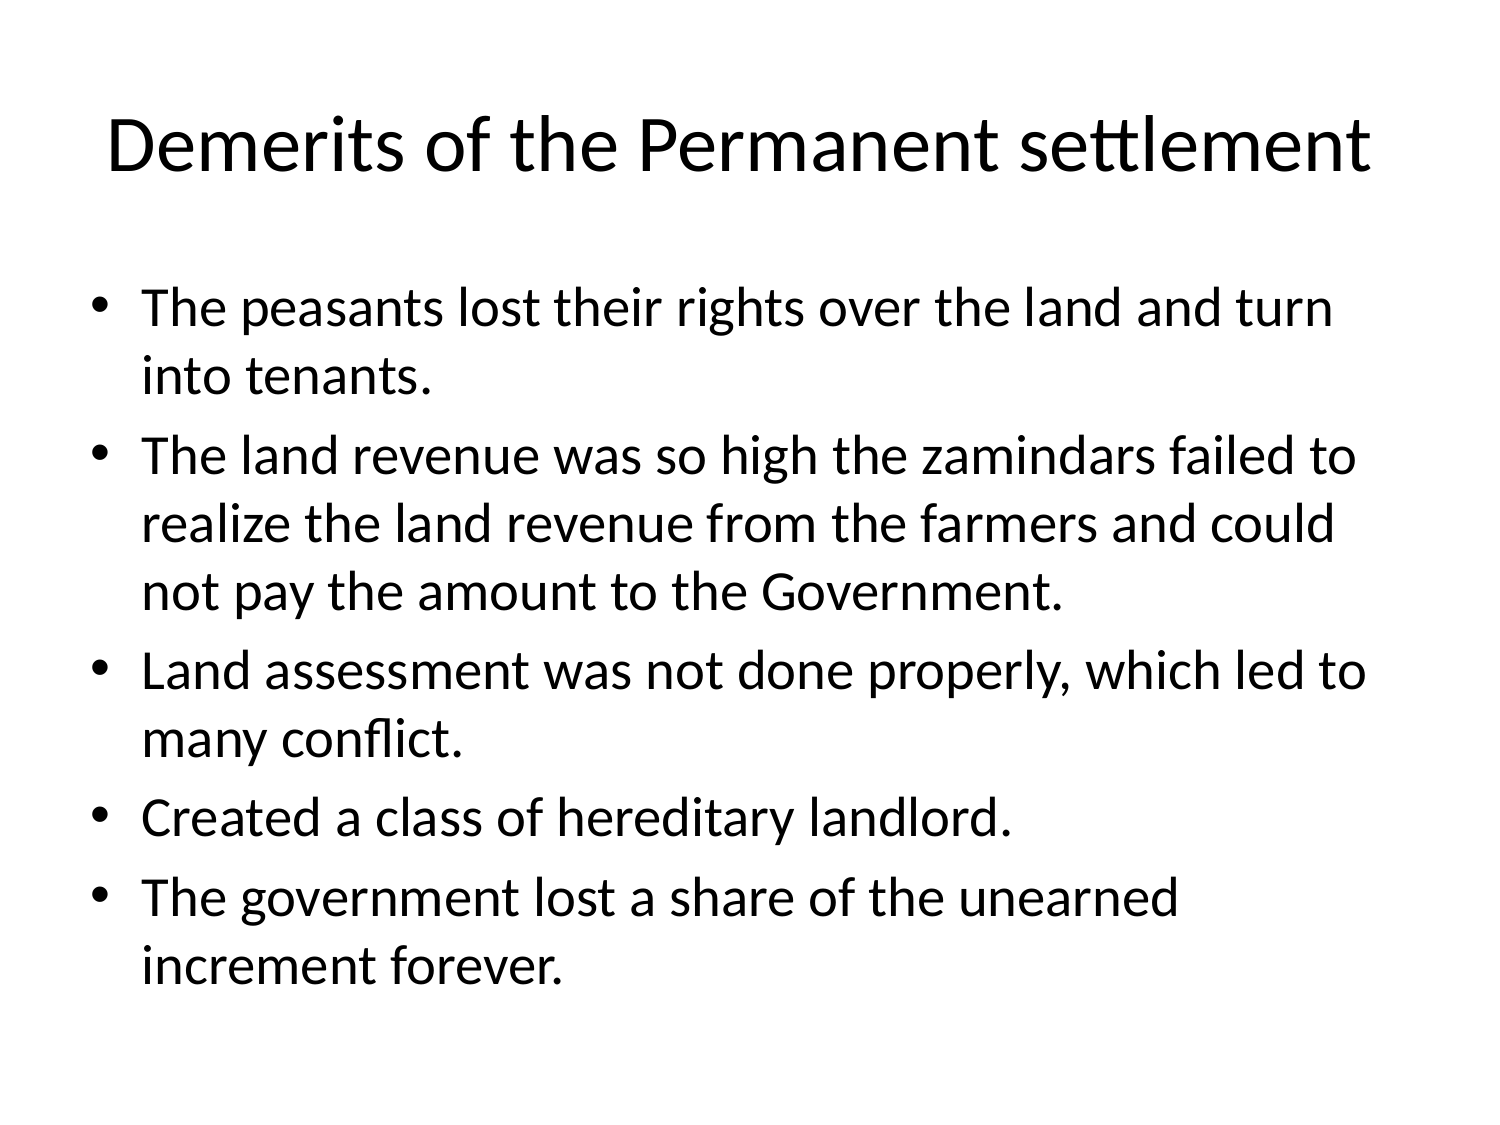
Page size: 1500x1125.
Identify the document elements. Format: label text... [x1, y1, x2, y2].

title Demerits of the Permanent settlement [75, 45, 1425, 233]
list The peasants lost their rights over the land and turn into tenants. The land revenue was so high the zamindars failed to realize the land revenue from the farmers and could not pay the amount to the Government. Land assessment was not done properly, which led to many conflict. Created a class of hereditary landlord. The government lost a share of the unearned increment forever. [75, 262, 1425, 1005]
